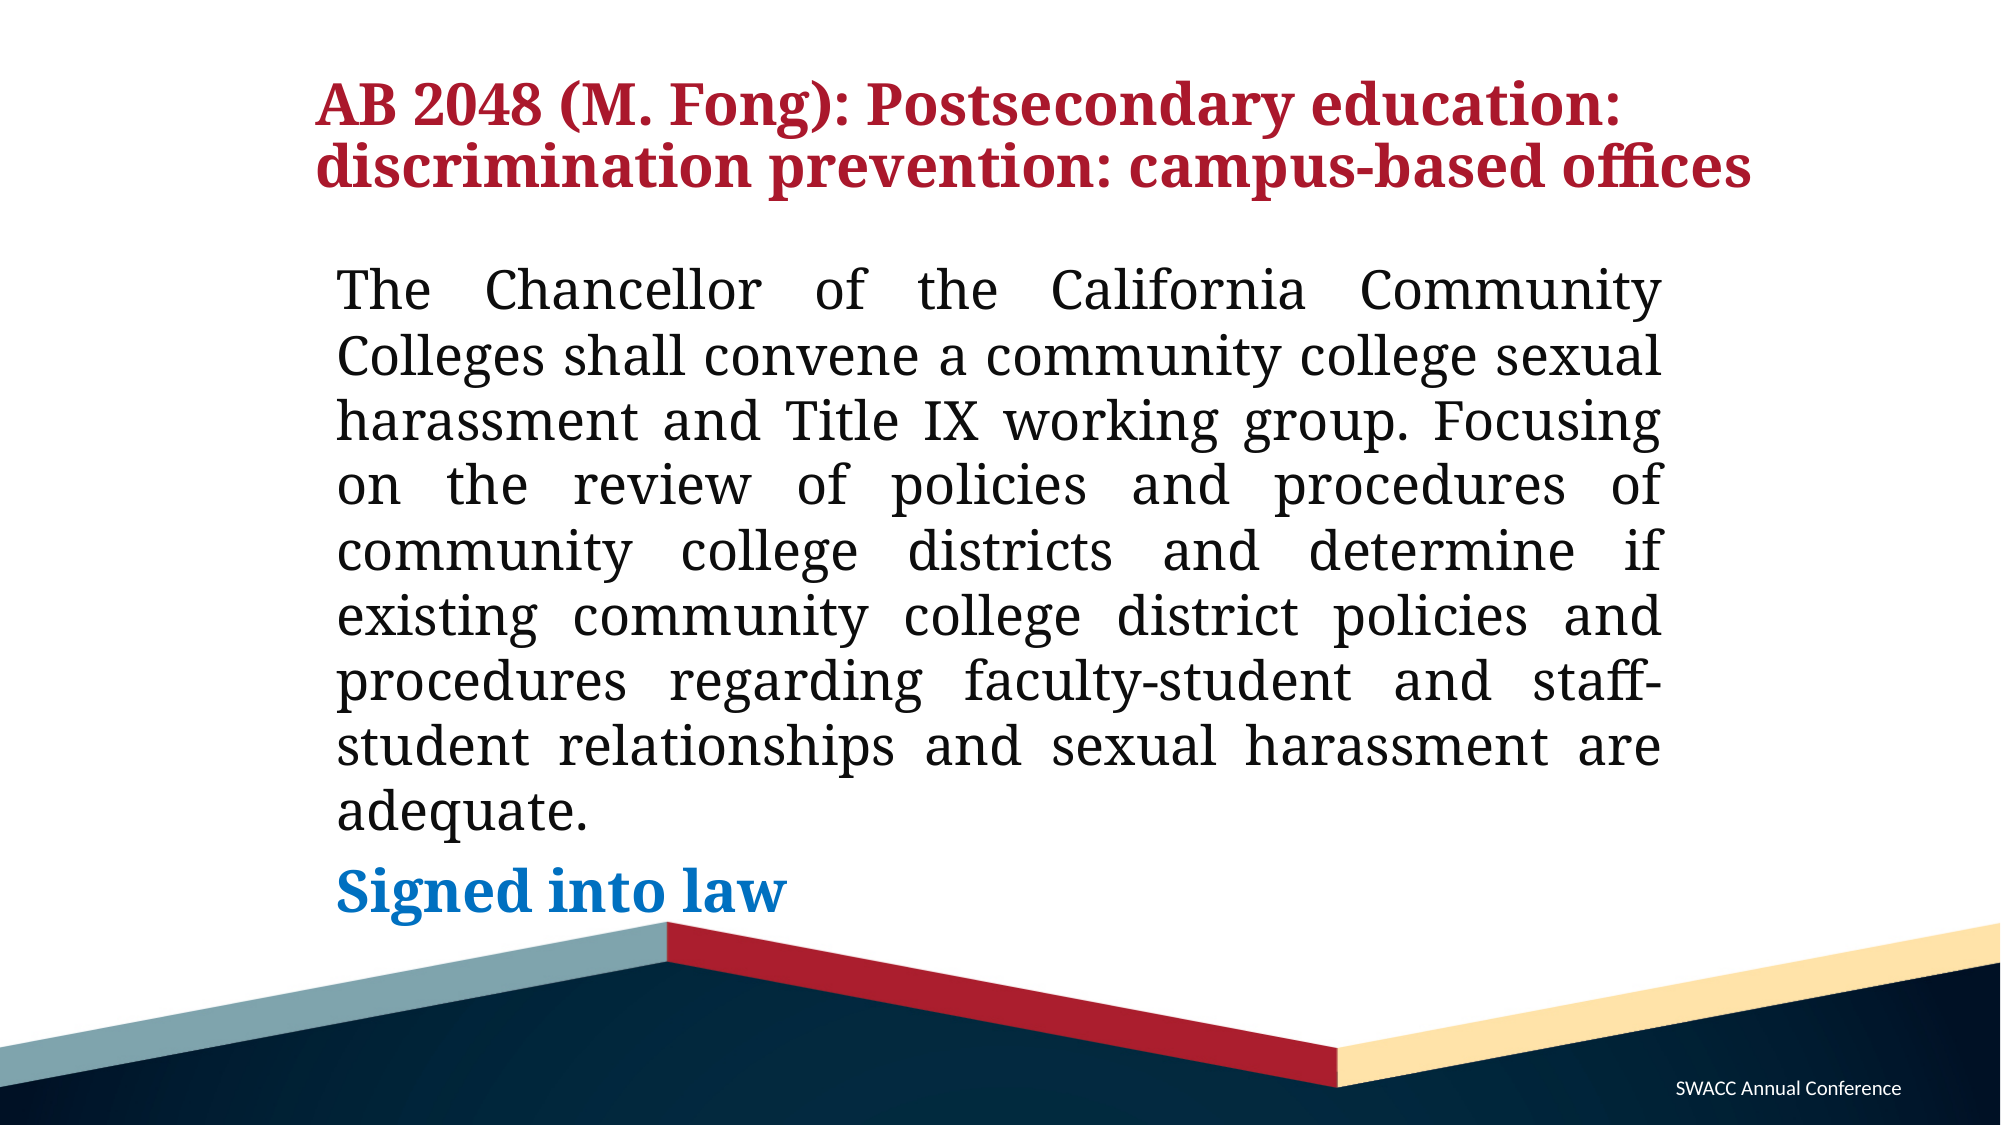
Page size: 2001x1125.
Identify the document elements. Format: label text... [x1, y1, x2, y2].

picture [0, 0, 2001, 1125]
title AB 2048 (M. Fong): Postsecondary education: discrimination prevention: campus-based offices [299, 24, 1876, 251]
list The Chancellor of the California Community Colleges shall convene a community college sexual harassment and Title IX working group. Focusing on the review of policies and procedures of community college districts and determine if existing community college district policies and procedures regarding faculty-student and staff-student relationships and sexual harassment are adequate. Signed into law [324, 249, 1676, 963]
